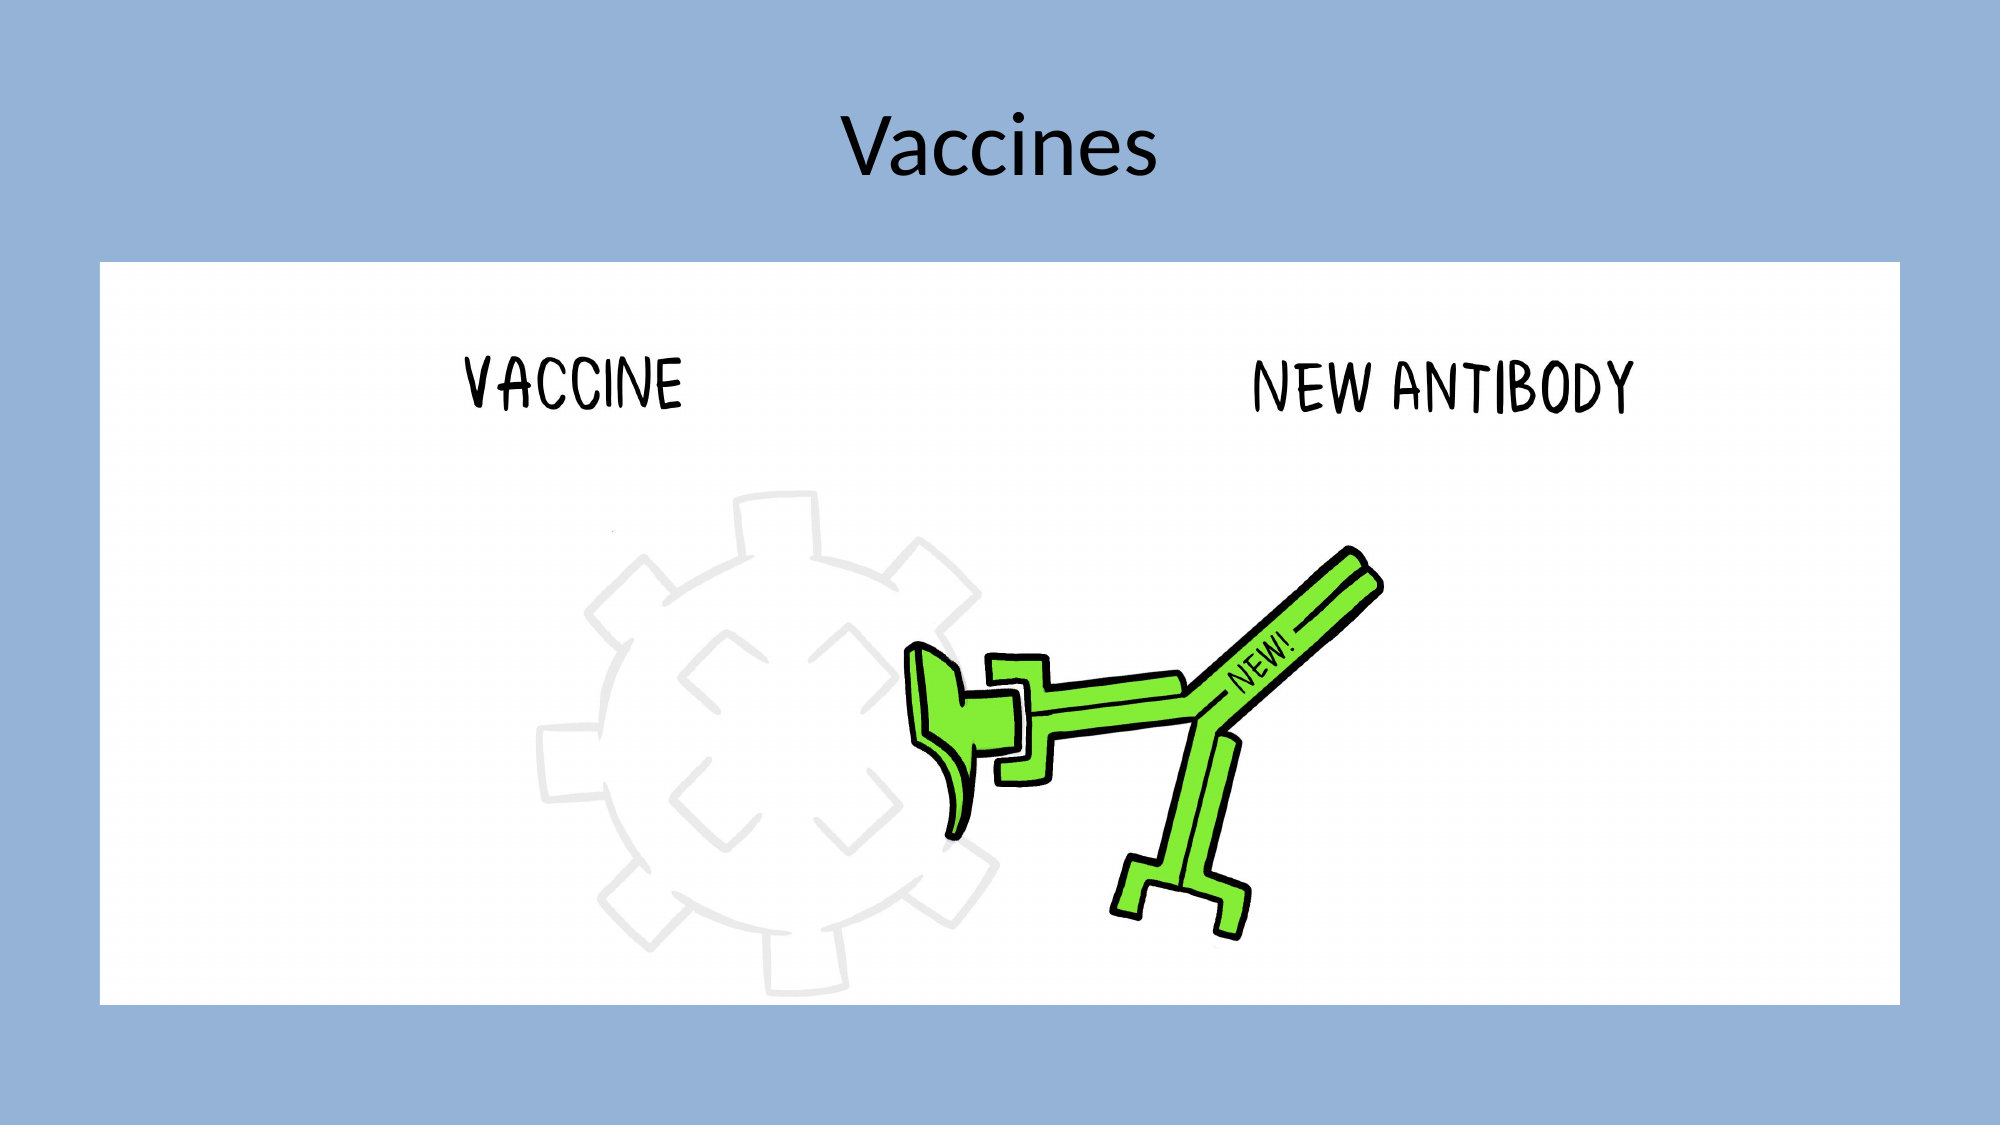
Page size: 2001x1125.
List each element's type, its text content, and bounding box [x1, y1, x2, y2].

picture [99, 262, 1901, 1006]
title Vaccines [99, 45, 1900, 233]
